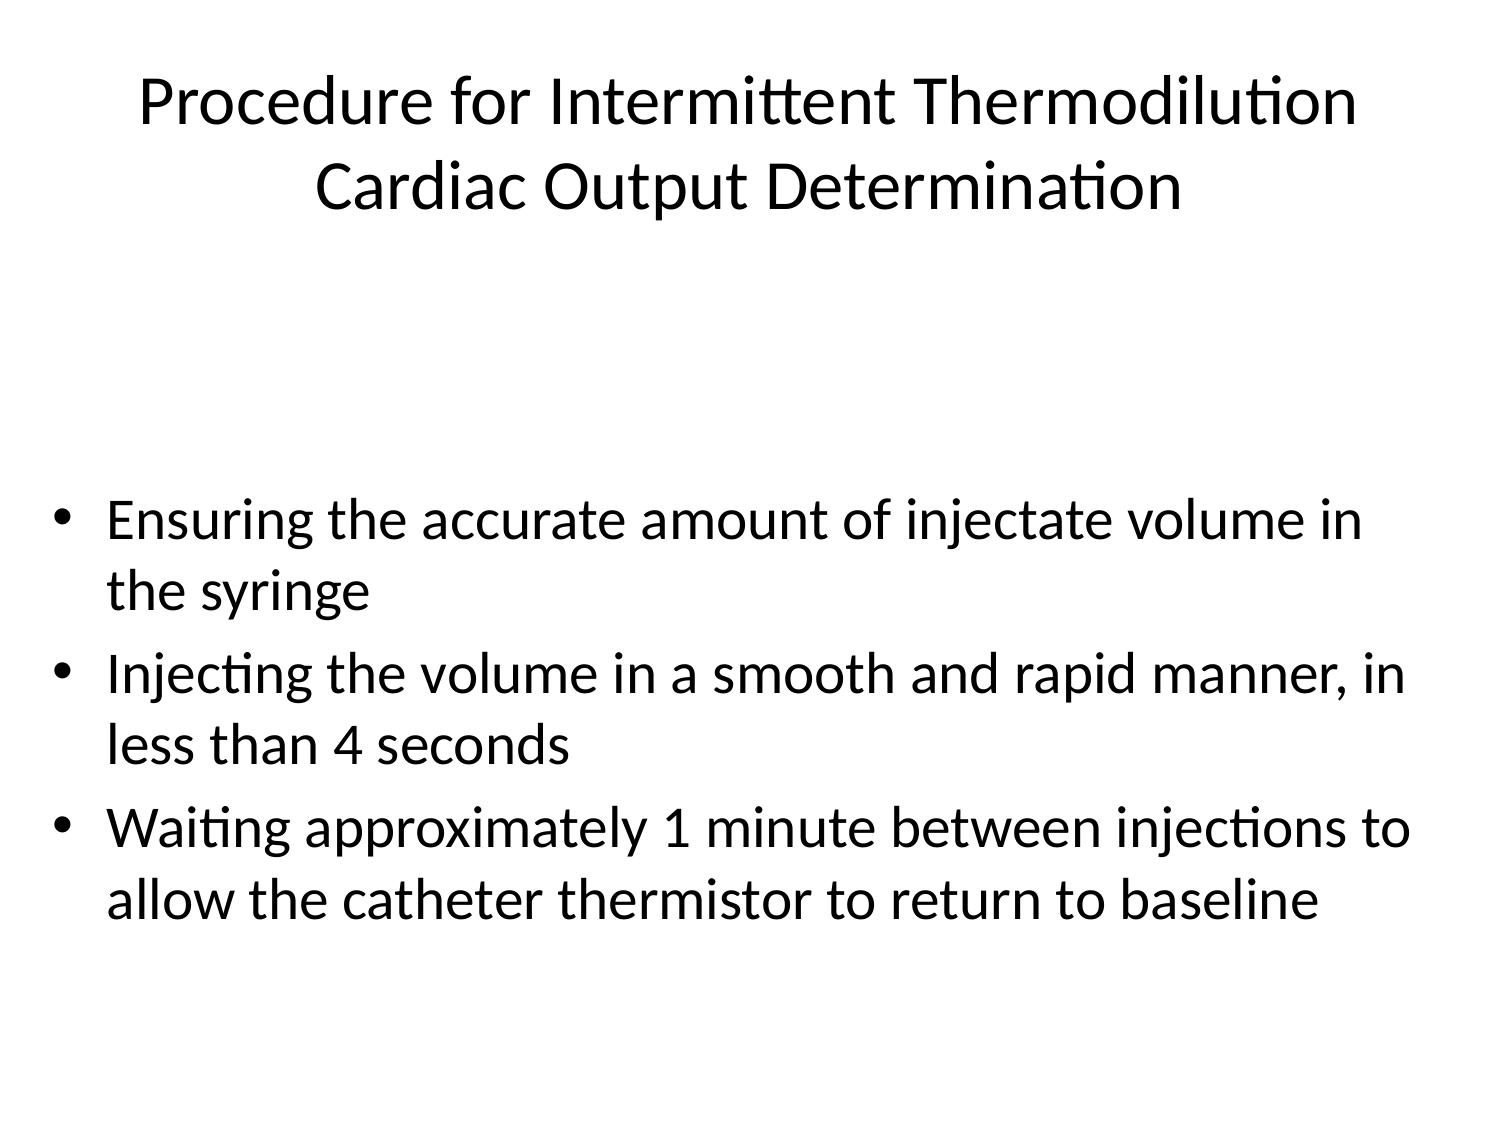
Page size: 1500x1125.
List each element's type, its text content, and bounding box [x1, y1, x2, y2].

title Procedure for Intermittent Thermodilution Cardiac Output Determination [75, 45, 1425, 233]
list Ensuring the accurate amount of injectate volume in the syringe Injecting the volume in a smooth and rapid manner, in less than 4 seconds Waiting approximately 1 minute between injections to allow the catheter thermistor to return to baseline [37, 472, 1435, 988]
